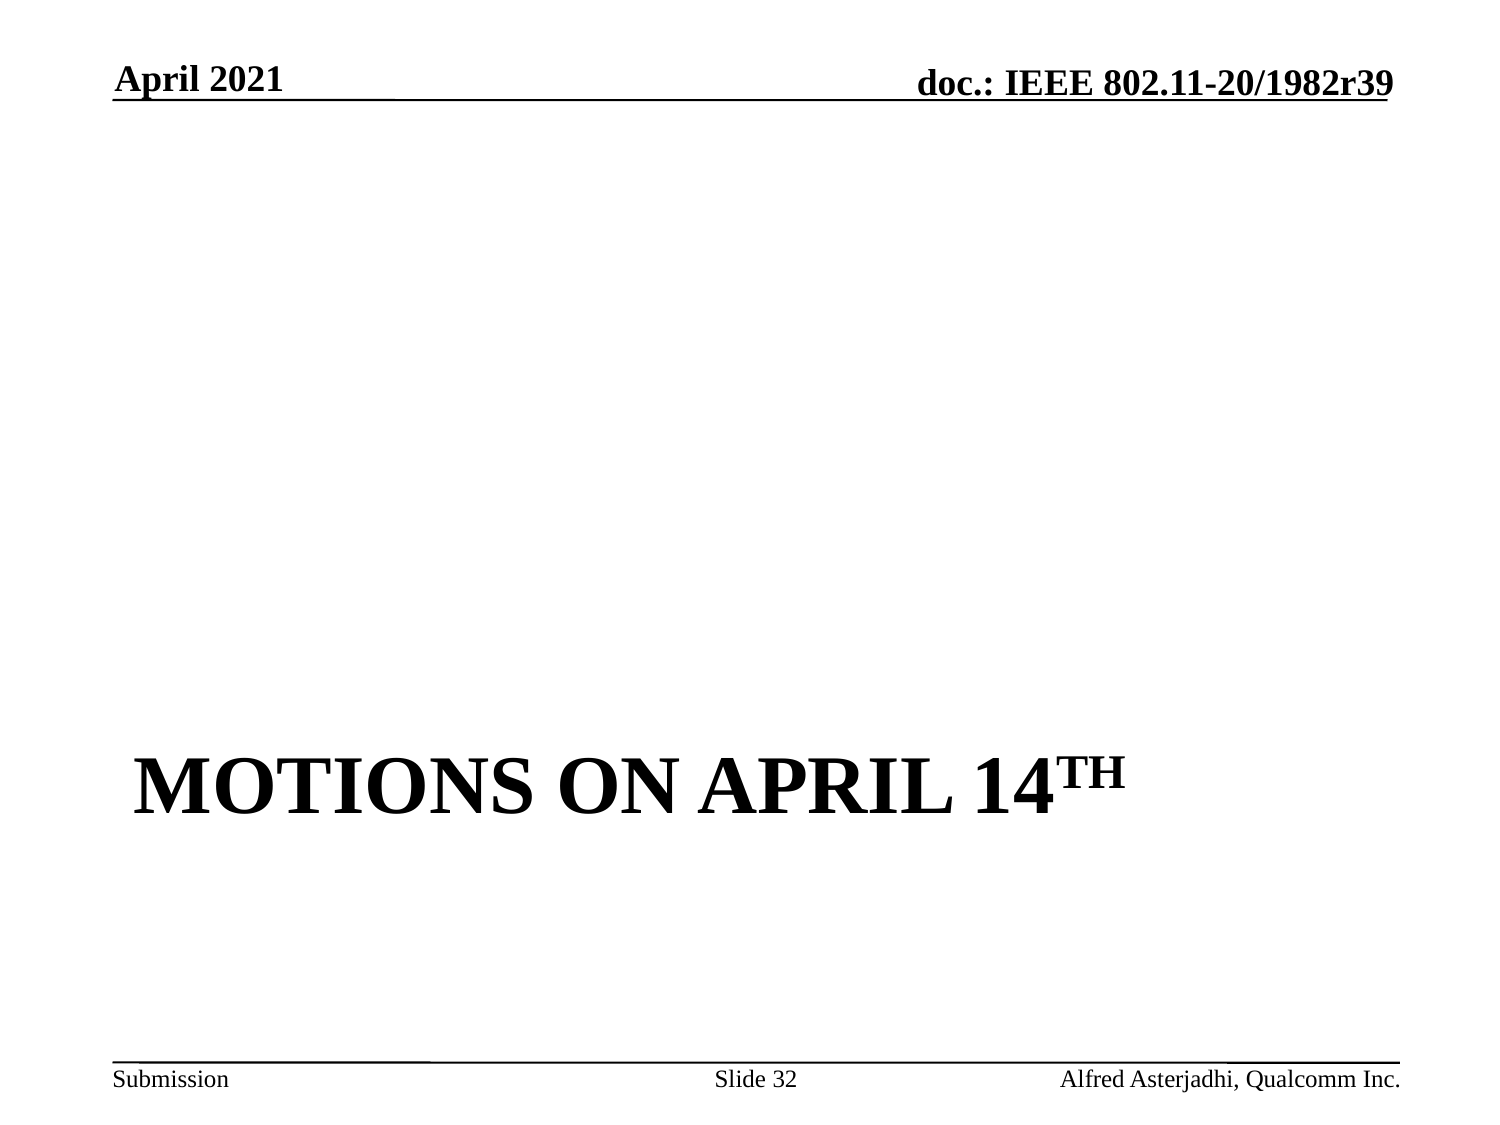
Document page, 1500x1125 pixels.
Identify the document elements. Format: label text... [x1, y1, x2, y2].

slide_number Slide 32 [712, 1061, 800, 1123]
title Motions on April 14th [118, 722, 1394, 947]
footer Alfred Asterjadhi, Qualcomm Inc. [878, 1061, 1402, 1093]
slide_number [114, 54, 423, 100]
